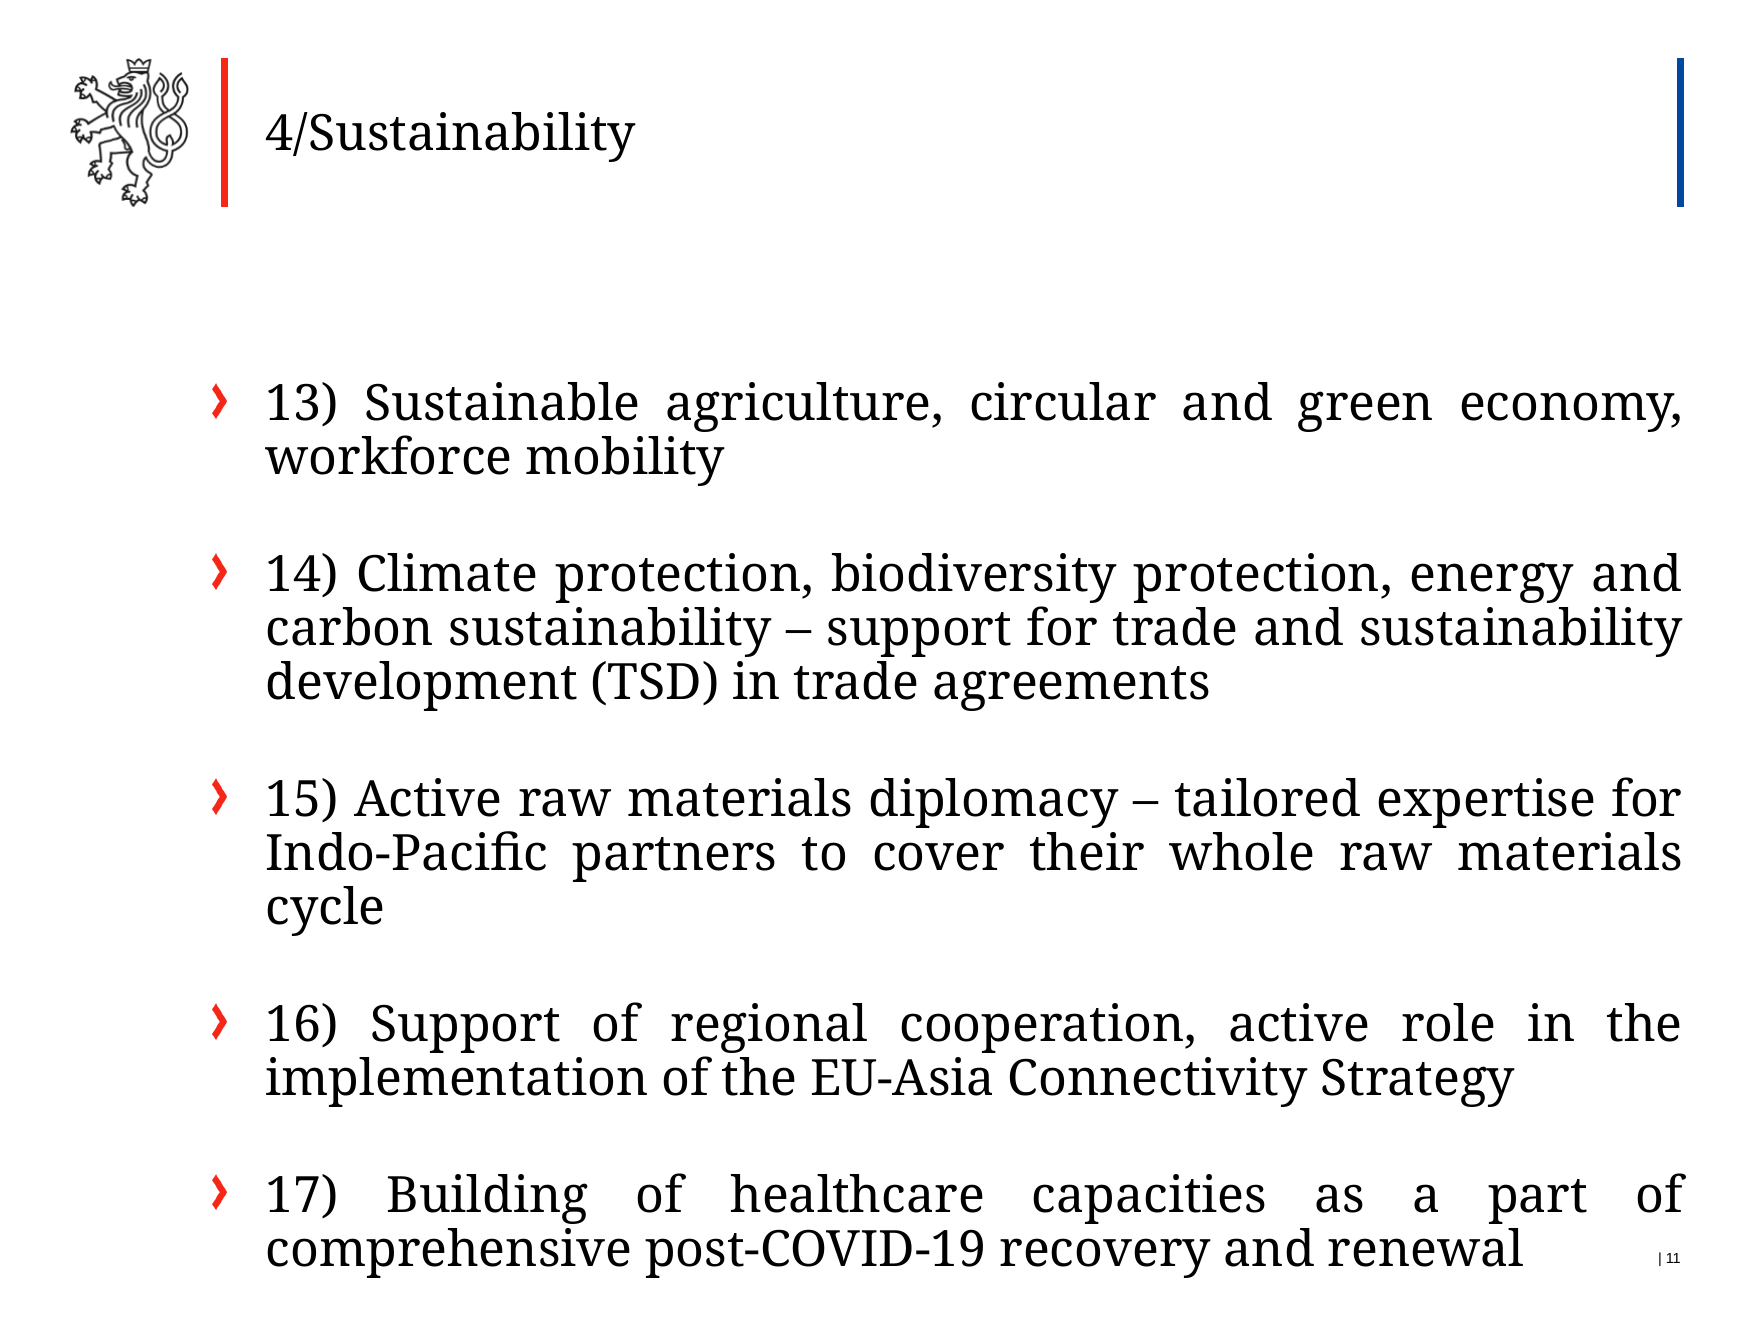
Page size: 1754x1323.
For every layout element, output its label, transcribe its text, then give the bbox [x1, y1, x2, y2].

picture [212, 778, 227, 815]
picture [221, 58, 228, 207]
picture [212, 383, 227, 419]
picture [212, 1003, 227, 1040]
picture [212, 553, 227, 590]
list 13) Sustainable agriculture, circular and green economy, workforce mobility 14) Climate protection, biodiversity protection, energy and carbon sustainability – support for trade and sustainability development (TSD) in trade agreements 15) Active raw materials diplomacy – tailored expertise for Indo-Pacific partners to cover their whole raw materials cycle 16) Support of regional cooperation, active role in the implementation of the EU-Asia Connectivity Strategy 17) Building of healthcare capacities as a part of comprehensive post-COVID-19 recovery and renewal [212, 376, 1684, 1082]
list 4/Sustainability [265, 59, 1684, 207]
picture [70, 58, 189, 207]
picture [212, 1174, 227, 1210]
